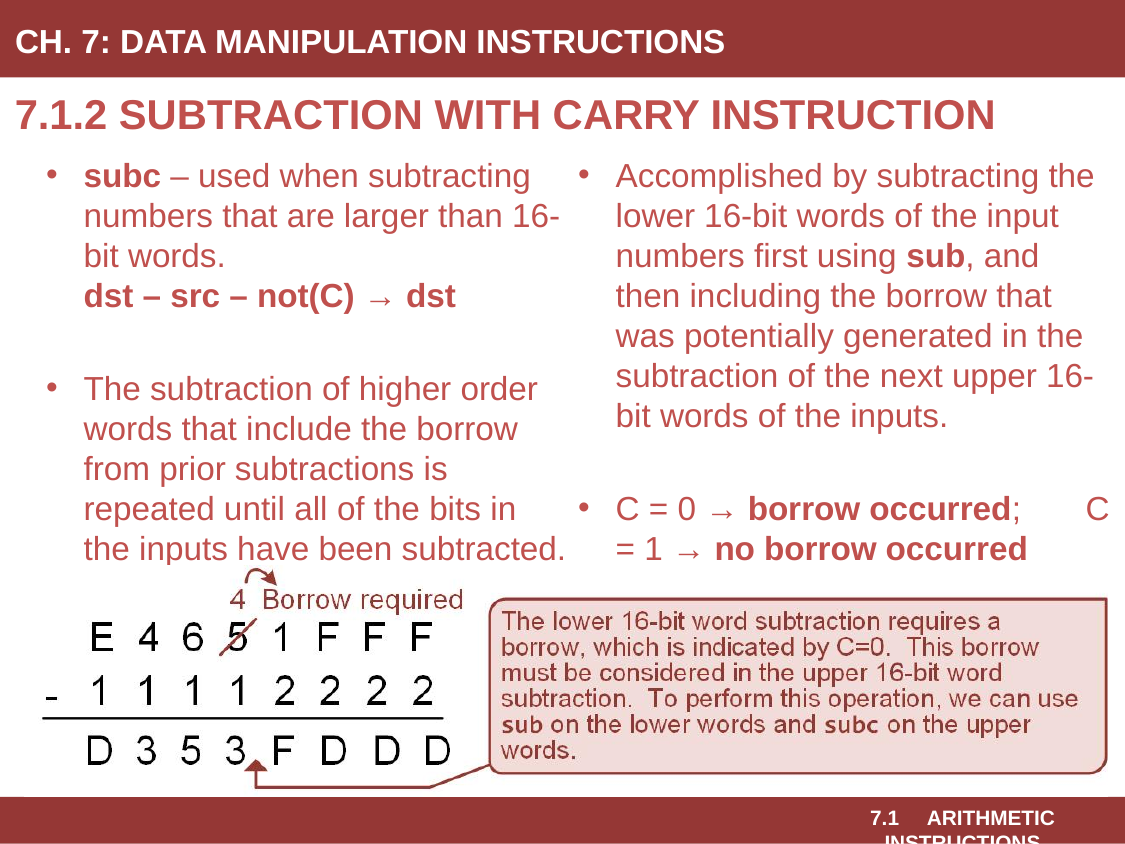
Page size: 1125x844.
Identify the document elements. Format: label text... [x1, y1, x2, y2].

text_box [0, 795, 800, 844]
text_box subc – used when subtracting numbers that are larger than 16-bit words. dst – src – not(C) → dst The subtraction of higher order words that include the borrow from prior subtractions is repeated until all of the bits in the inputs have been subtracted. Accomplished by subtracting the lower 16-bit words of the input numbers first using sub, and then including the borrow that was potentially generated in the subtraction of the next upper 16-bit words of the inputs. C = 0 → borrow occurred; C = 1 → no borrow occurred [31, 146, 1125, 797]
title Ch. 7: Data Manipulation Instructions [0, 1, 1125, 78]
picture [24, 565, 1108, 798]
subtitle 7.1 Arithmetic Instructions [800, 797, 1125, 844]
text_box 7.1.2 Subtraction with Carry instruction [0, 80, 1088, 146]
